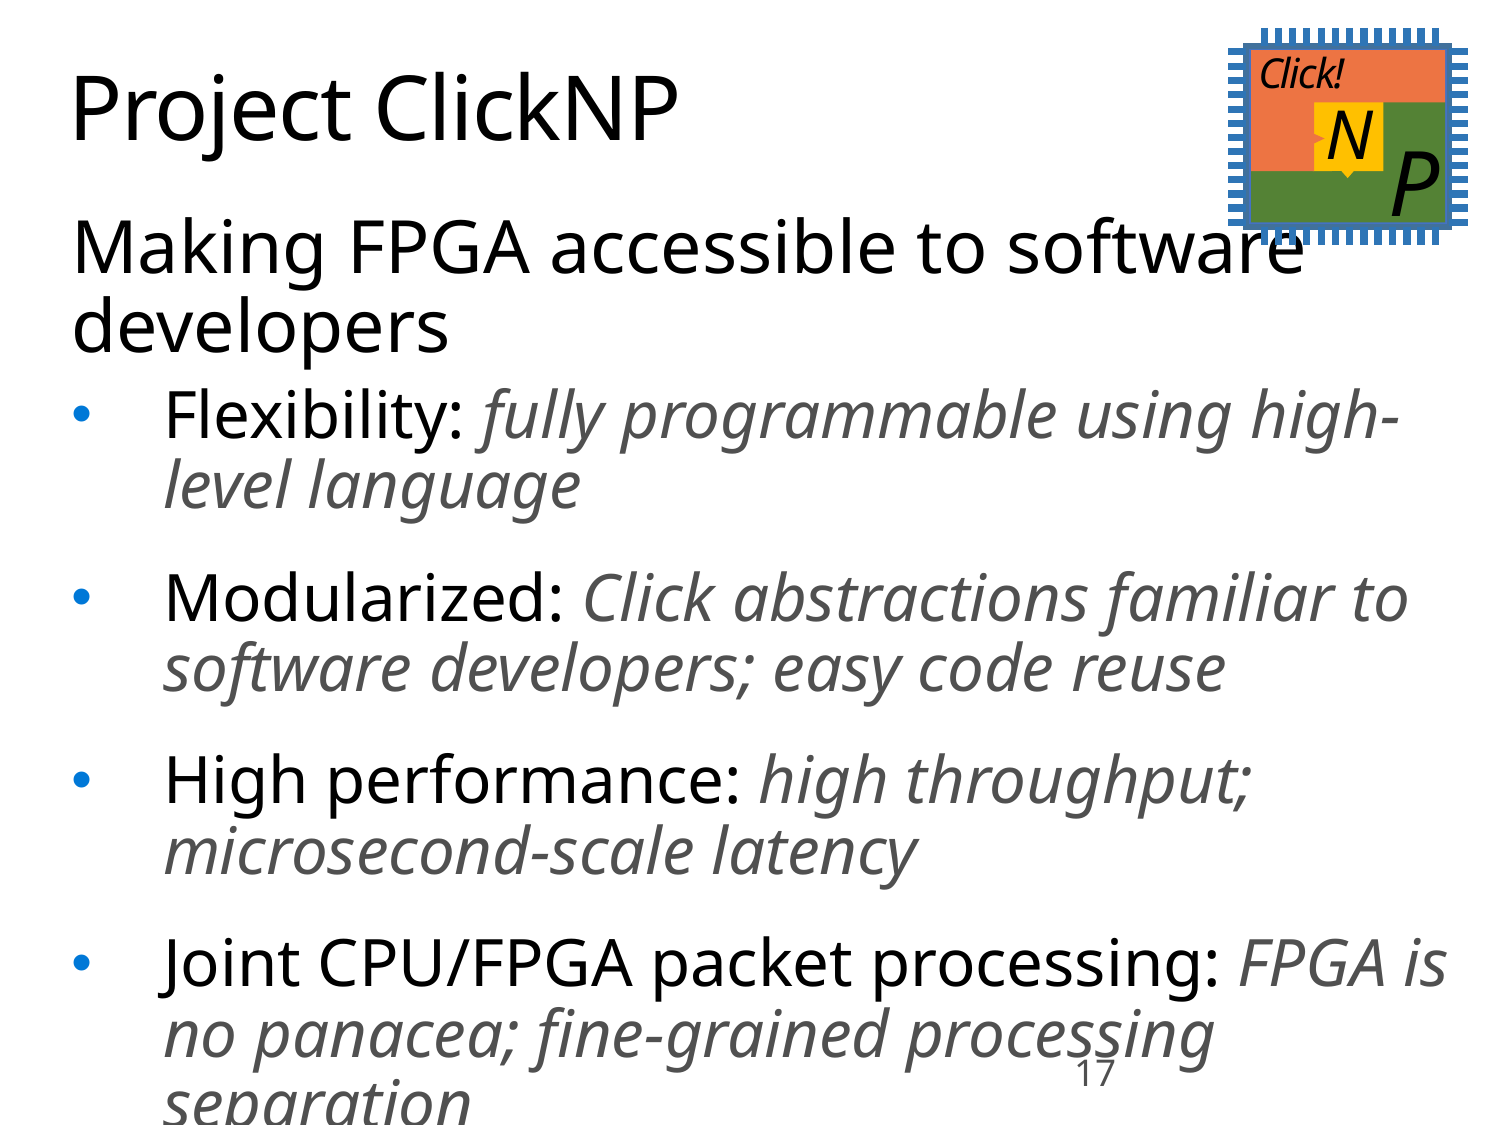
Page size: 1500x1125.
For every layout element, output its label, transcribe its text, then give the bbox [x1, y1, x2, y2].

picture [1223, 27, 1489, 295]
slide_number 17 [1059, 1042, 1397, 1103]
title Project ClickNP [44, 47, 1223, 195]
list Making FPGA accessible to software developers Flexibility: fully programmable using high-level language Modularized: Click abstractions familiar to software developers; easy code reuse High performance: high throughput; microsecond-scale latency Joint CPU/FPGA packet processing: FPGA is no panacea; fine-grained processing separation [44, 195, 1489, 1109]
